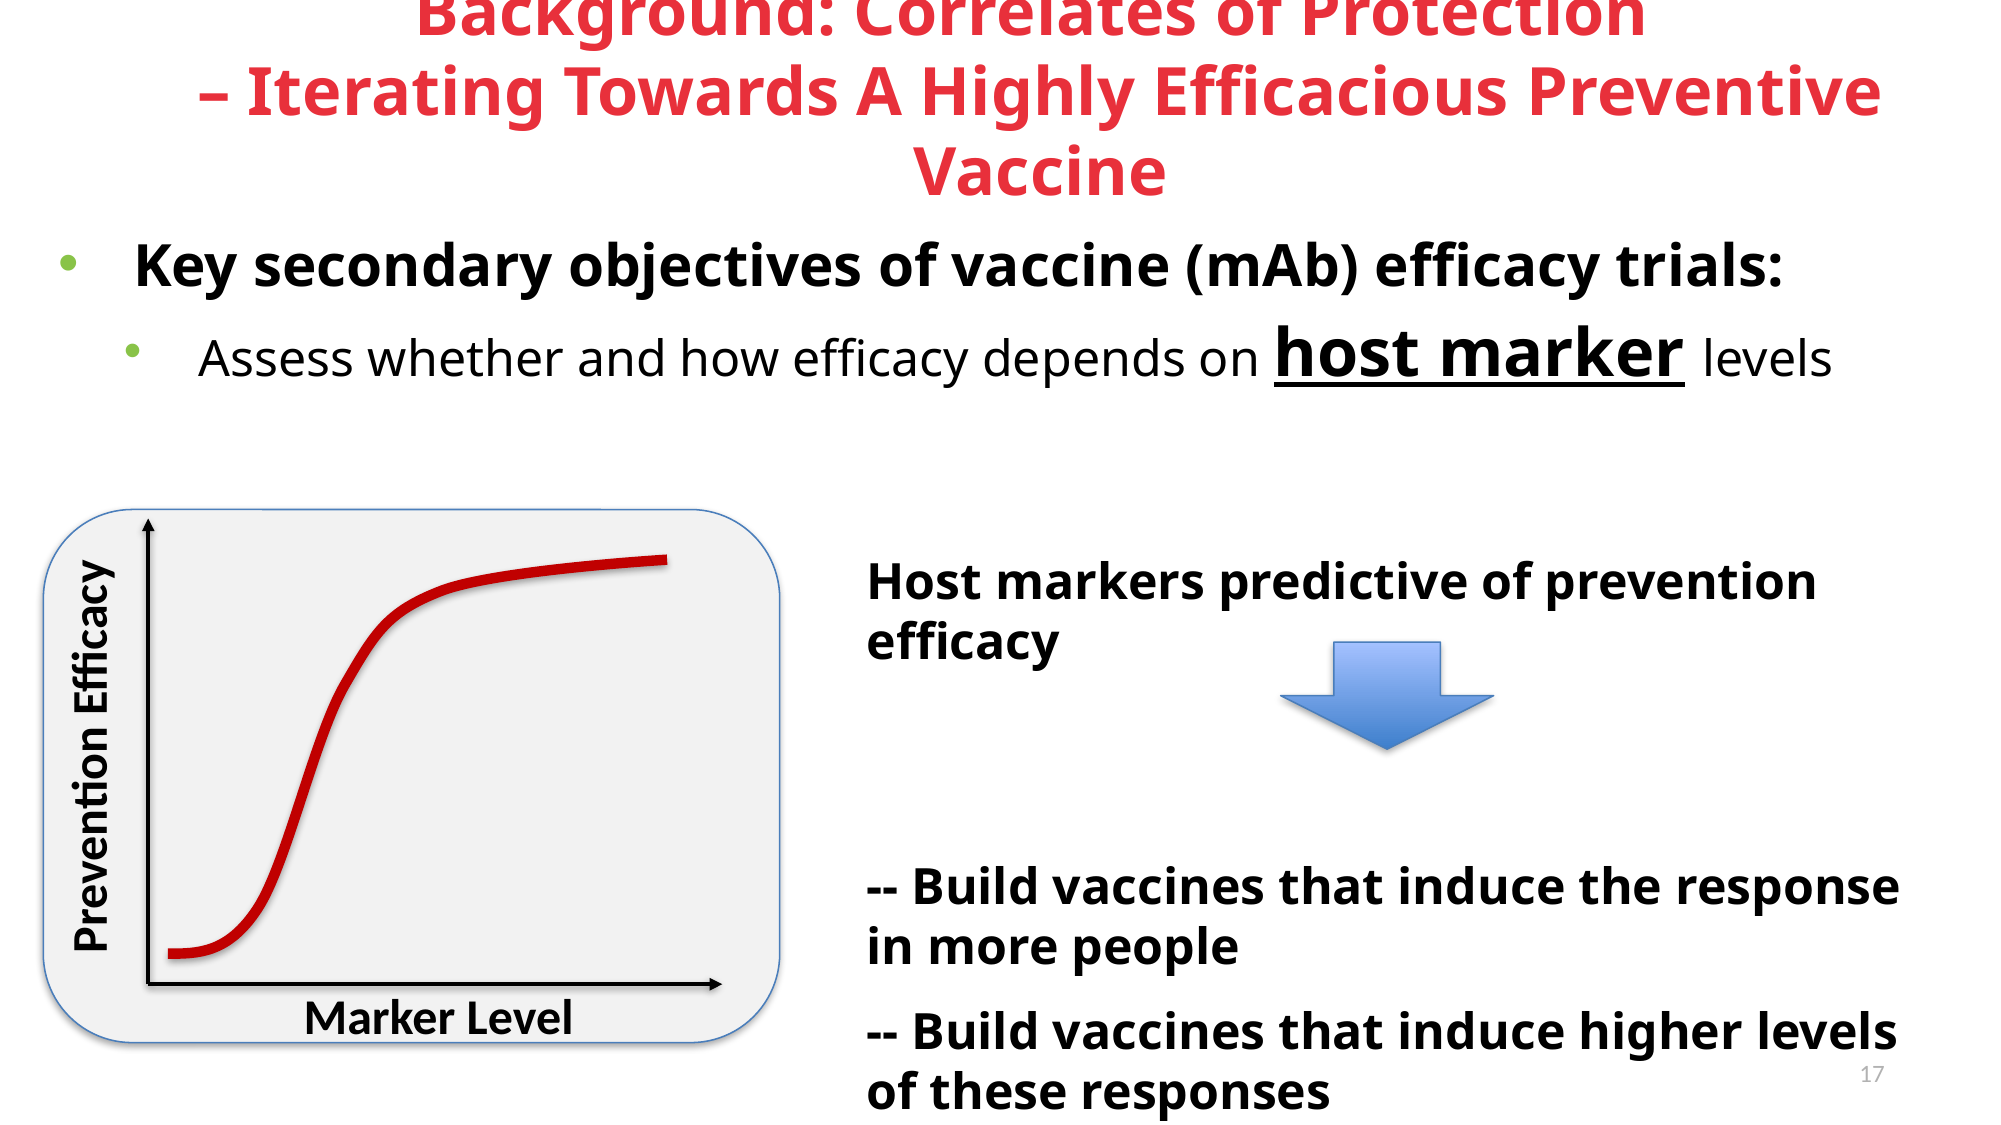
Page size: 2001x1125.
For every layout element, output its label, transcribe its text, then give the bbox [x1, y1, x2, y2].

text_box [1279, 641, 1495, 750]
text_box Host markers predictive of prevention efficacy -- Build vaccines that induce the response in more people -- Build vaccines that induce higher levels of these responses [851, 542, 1957, 1125]
text_box Background: Correlates of Protection – Iterating Towards A Highly Efficacious Preventive Vaccine [124, 20, 1957, 158]
text_box Key secondary objectives of vaccine (mAb) efficacy trials: Assess whether and how efficacy depends on host marker levels [43, 220, 1957, 1016]
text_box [43, 494, 780, 1049]
